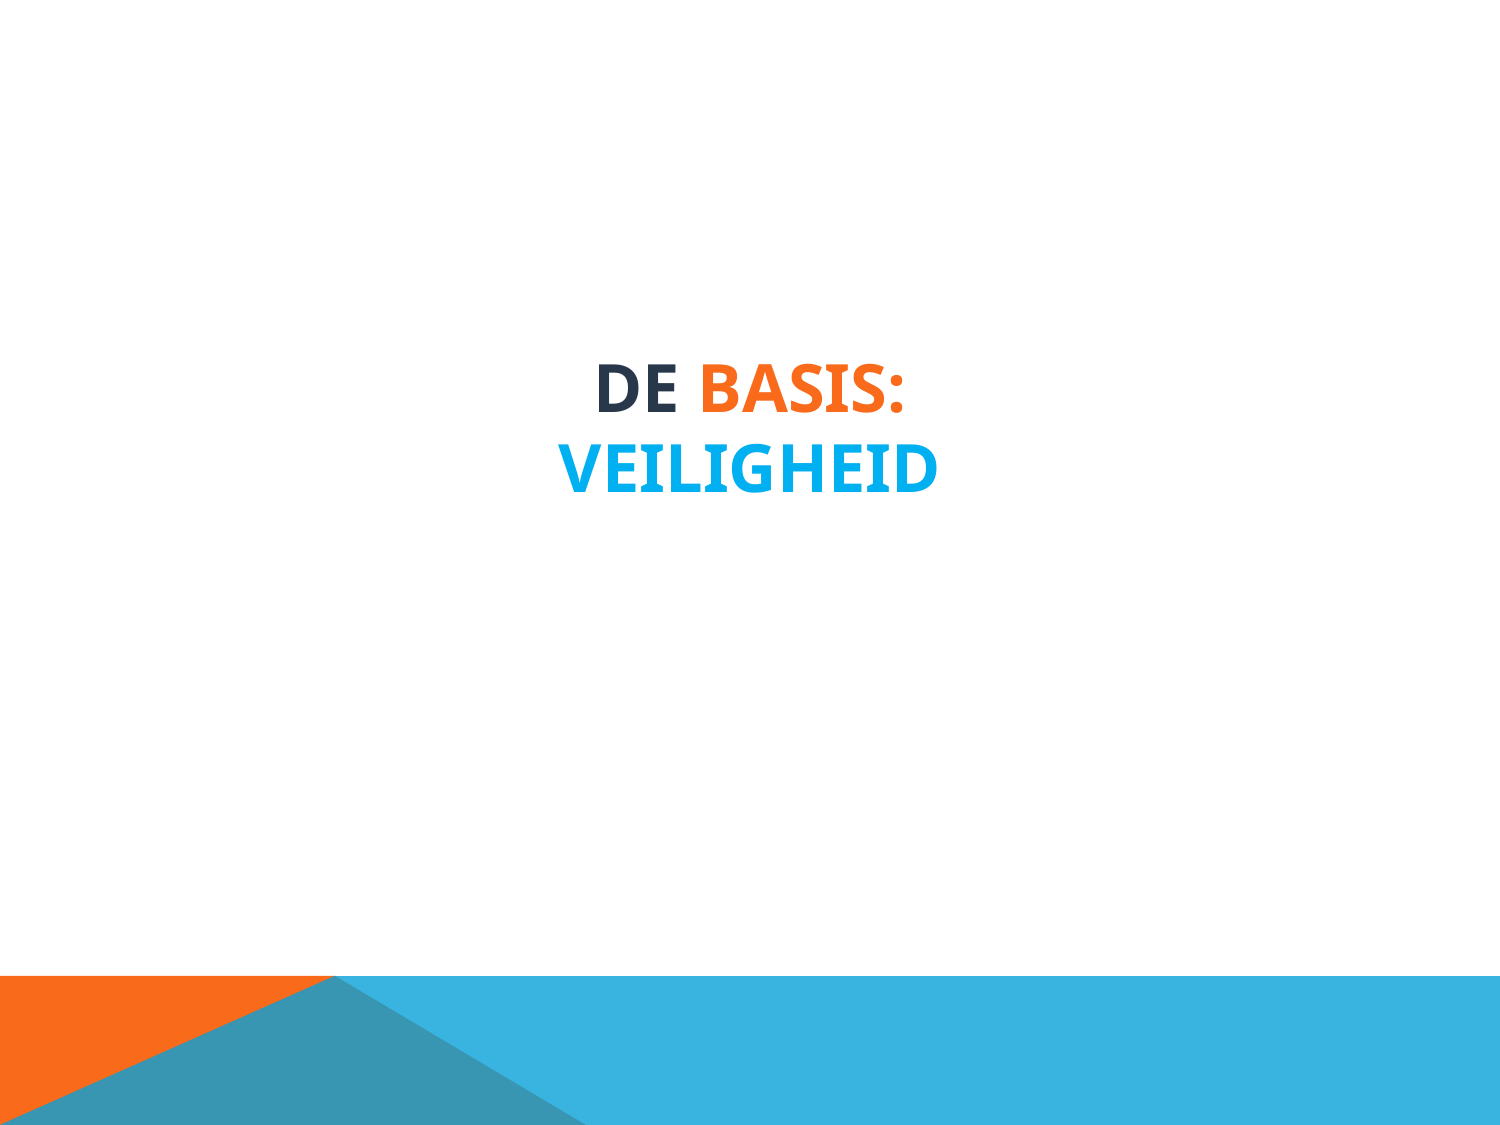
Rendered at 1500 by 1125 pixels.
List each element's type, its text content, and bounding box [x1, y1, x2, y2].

title De basis: veiligheid [17, 410, 1483, 501]
